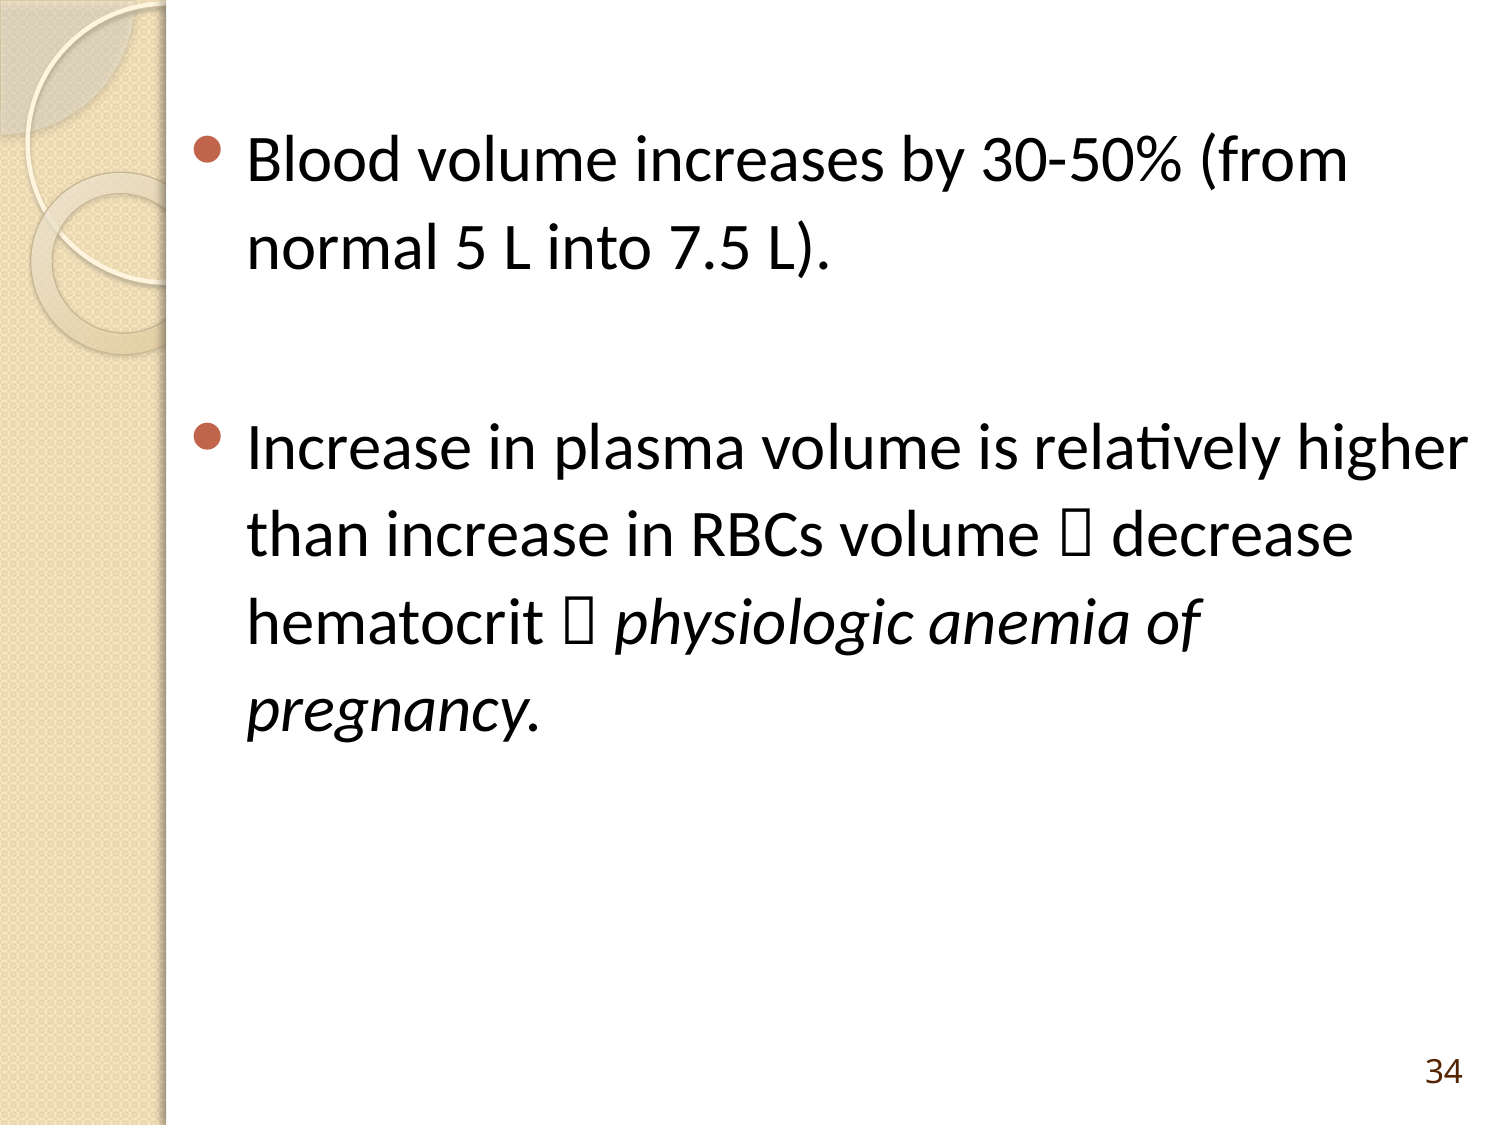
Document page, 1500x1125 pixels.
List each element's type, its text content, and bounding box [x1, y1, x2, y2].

list Blood volume increases by 30-50% (from normal 5 L into 7.5 L). Increase in plasma volume is relatively higher than increase in RBCs volume  decrease hematocrit  physiologic anemia of pregnancy. [174, 99, 1488, 1125]
slide_number 34 [1400, 1025, 1488, 1104]
